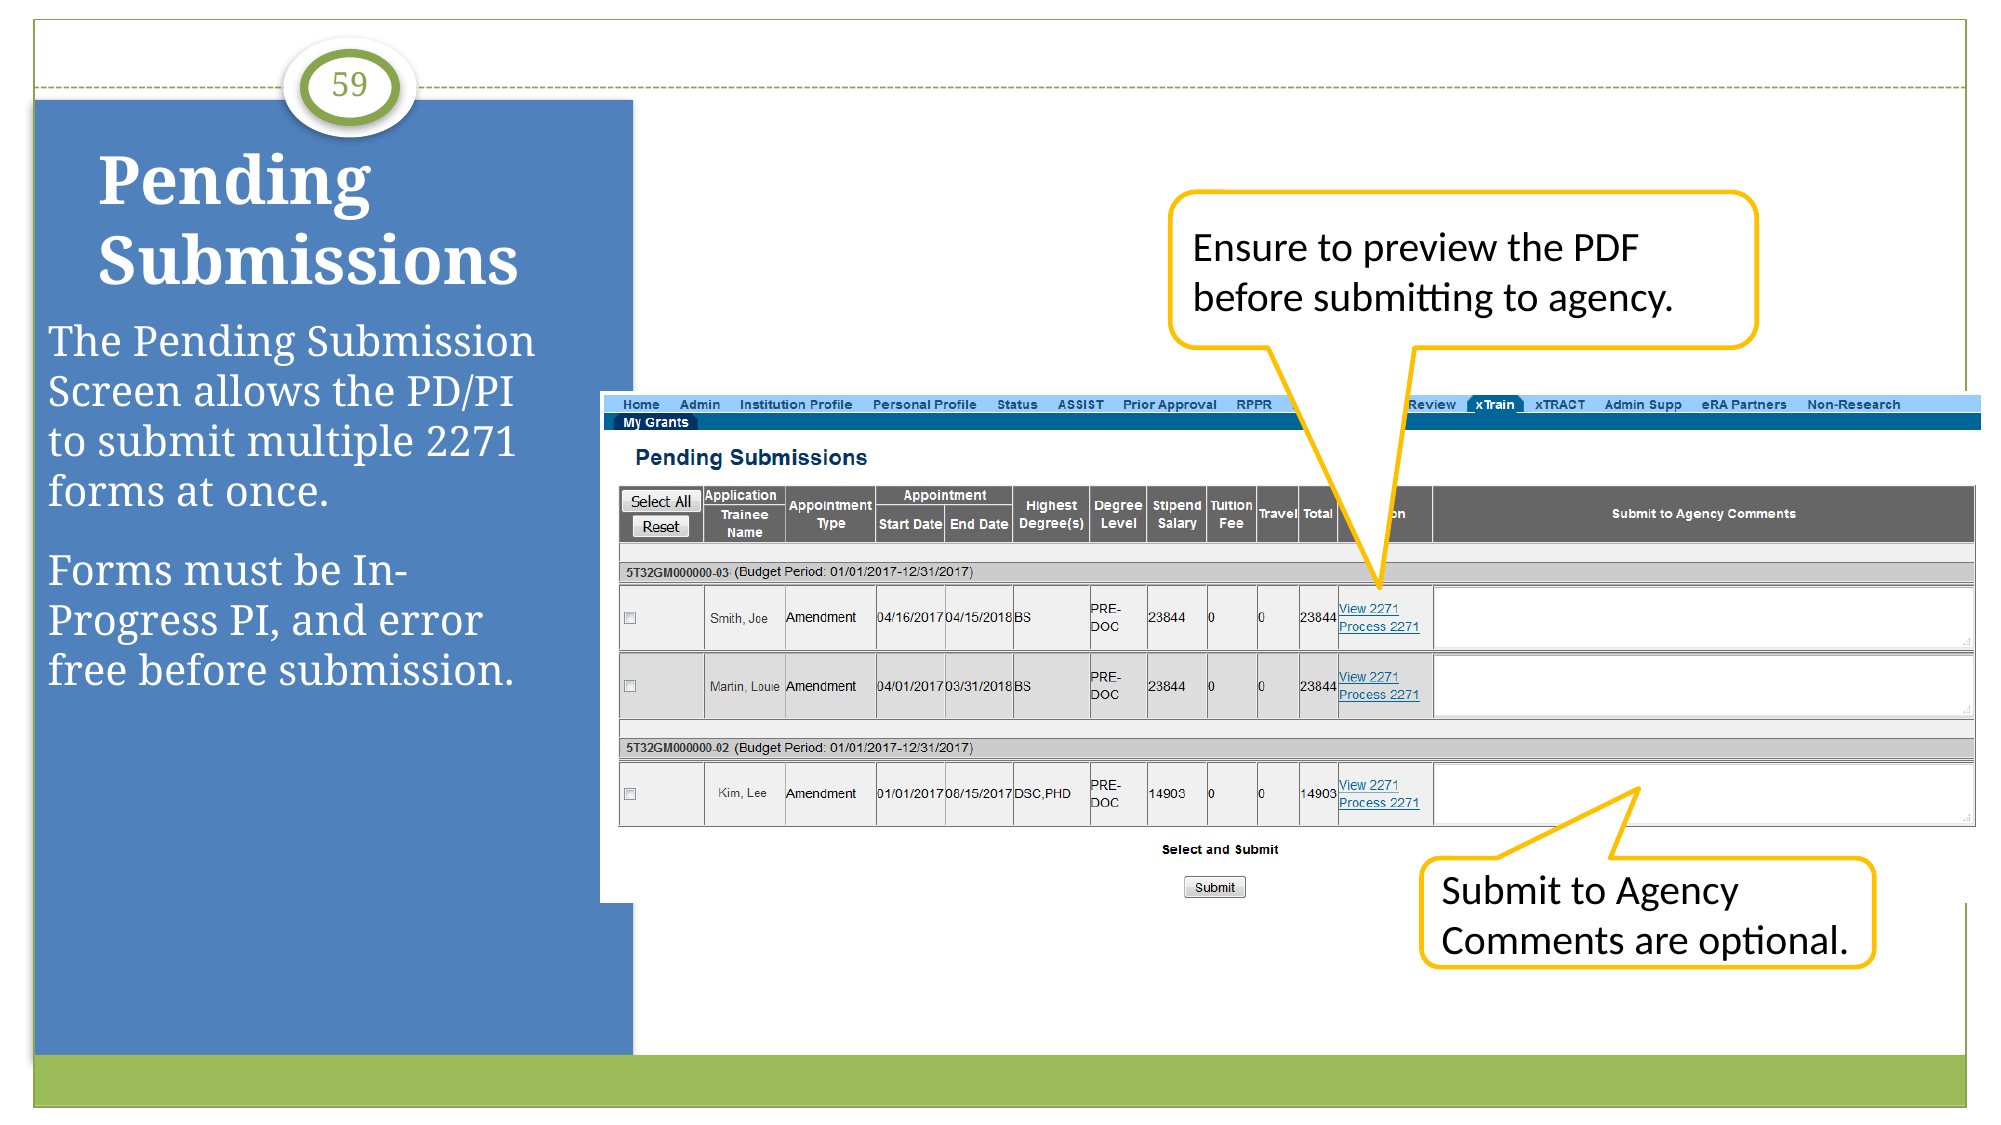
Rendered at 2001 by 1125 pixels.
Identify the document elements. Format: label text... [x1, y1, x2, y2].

list The Pending Submission Screen allows the PD/PI to submit multiple 2271 forms at once. Forms must be In-Progress PI, and error free before submission. [32, 306, 575, 988]
slide_number 59 [300, 50, 400, 123]
title Pending Submissions [83, 143, 600, 306]
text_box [599, 191, 1981, 968]
